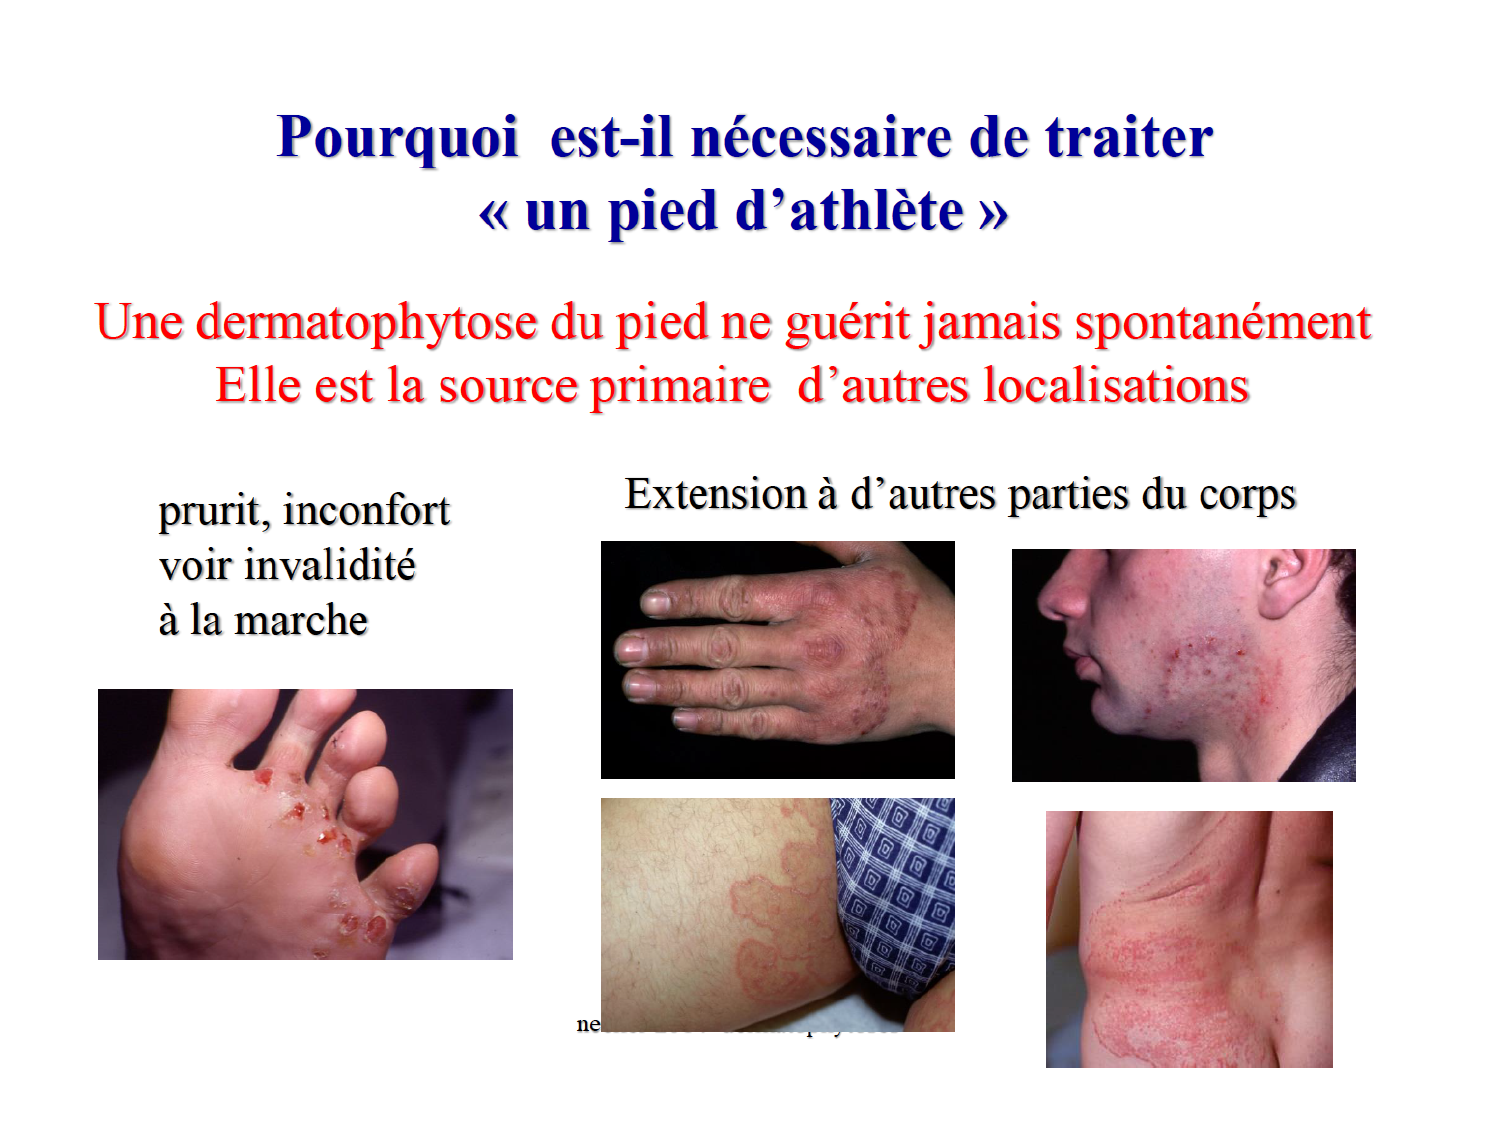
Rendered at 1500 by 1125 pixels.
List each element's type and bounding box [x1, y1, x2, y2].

picture [74, 110, 1401, 1086]
